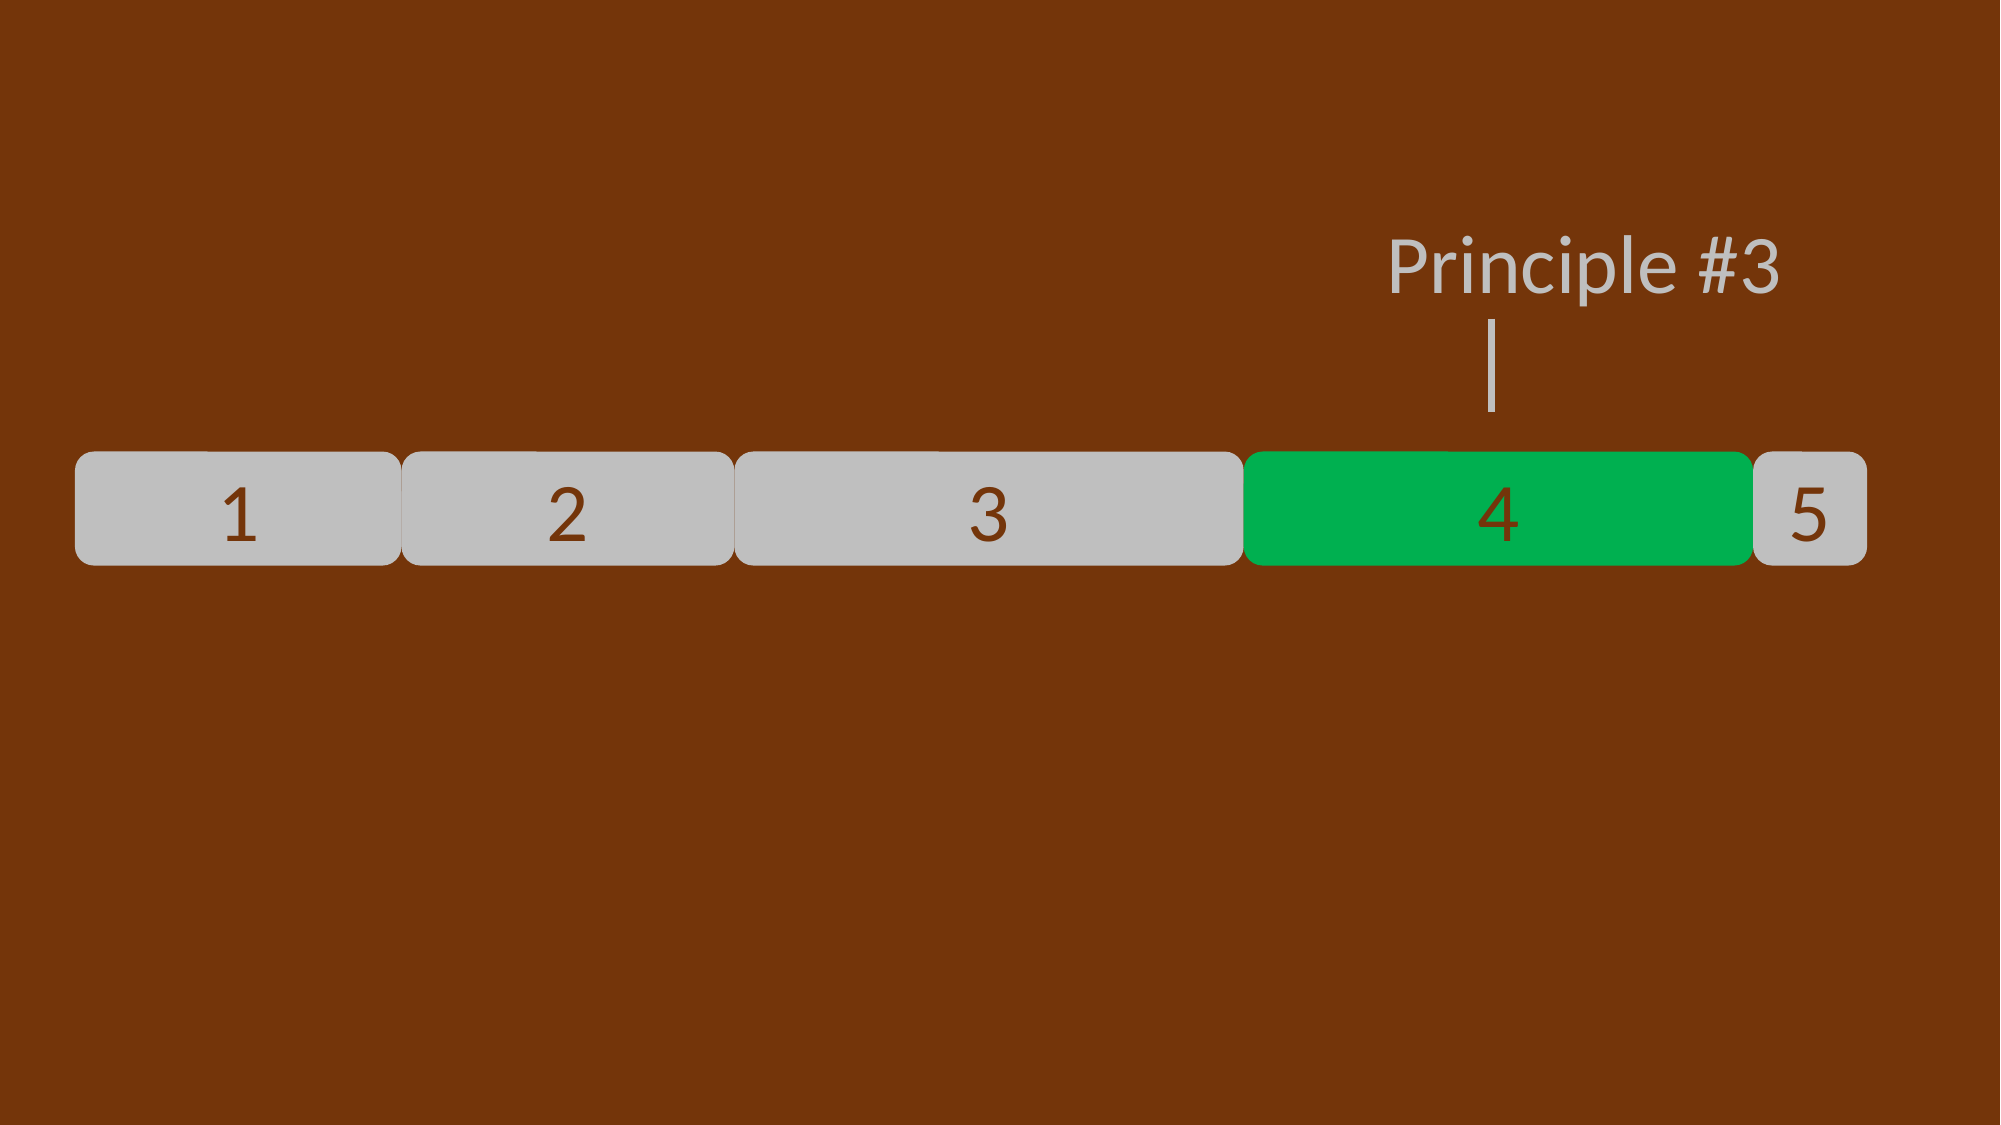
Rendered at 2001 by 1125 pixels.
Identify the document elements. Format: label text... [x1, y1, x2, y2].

text_box 5 [1752, 450, 1869, 567]
text_box Principle #3 [1371, 202, 1834, 318]
text_box 1 [73, 450, 401, 567]
text_box 4 [1242, 450, 1753, 567]
text_box 3 [733, 450, 1244, 567]
text_box 2 [400, 450, 734, 567]
